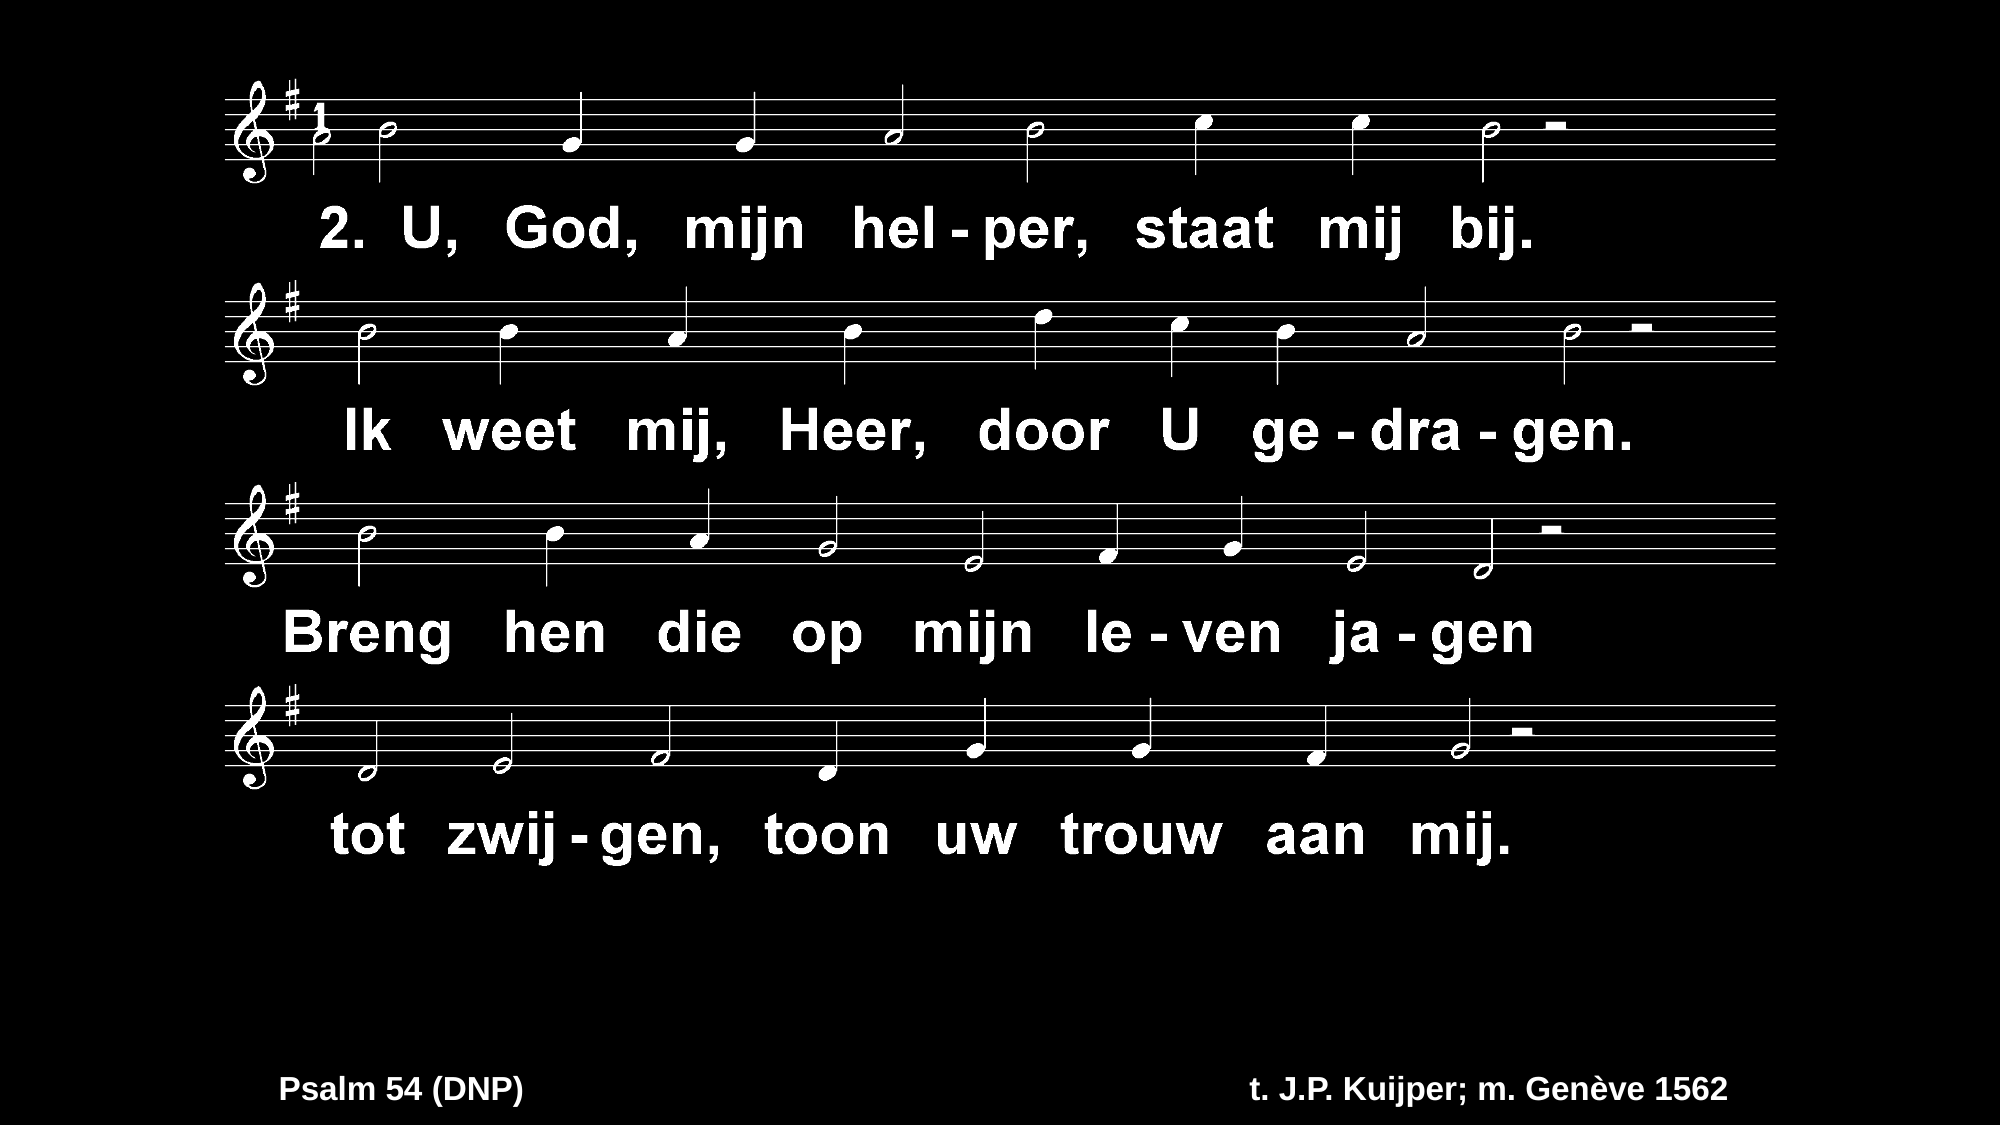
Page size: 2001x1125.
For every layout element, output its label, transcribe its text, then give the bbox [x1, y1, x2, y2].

text_box Psalm 54 (DNP) t. J.P. Kuijper; m. Genève 1562 [263, 1059, 1745, 1115]
picture [208, 62, 1792, 882]
